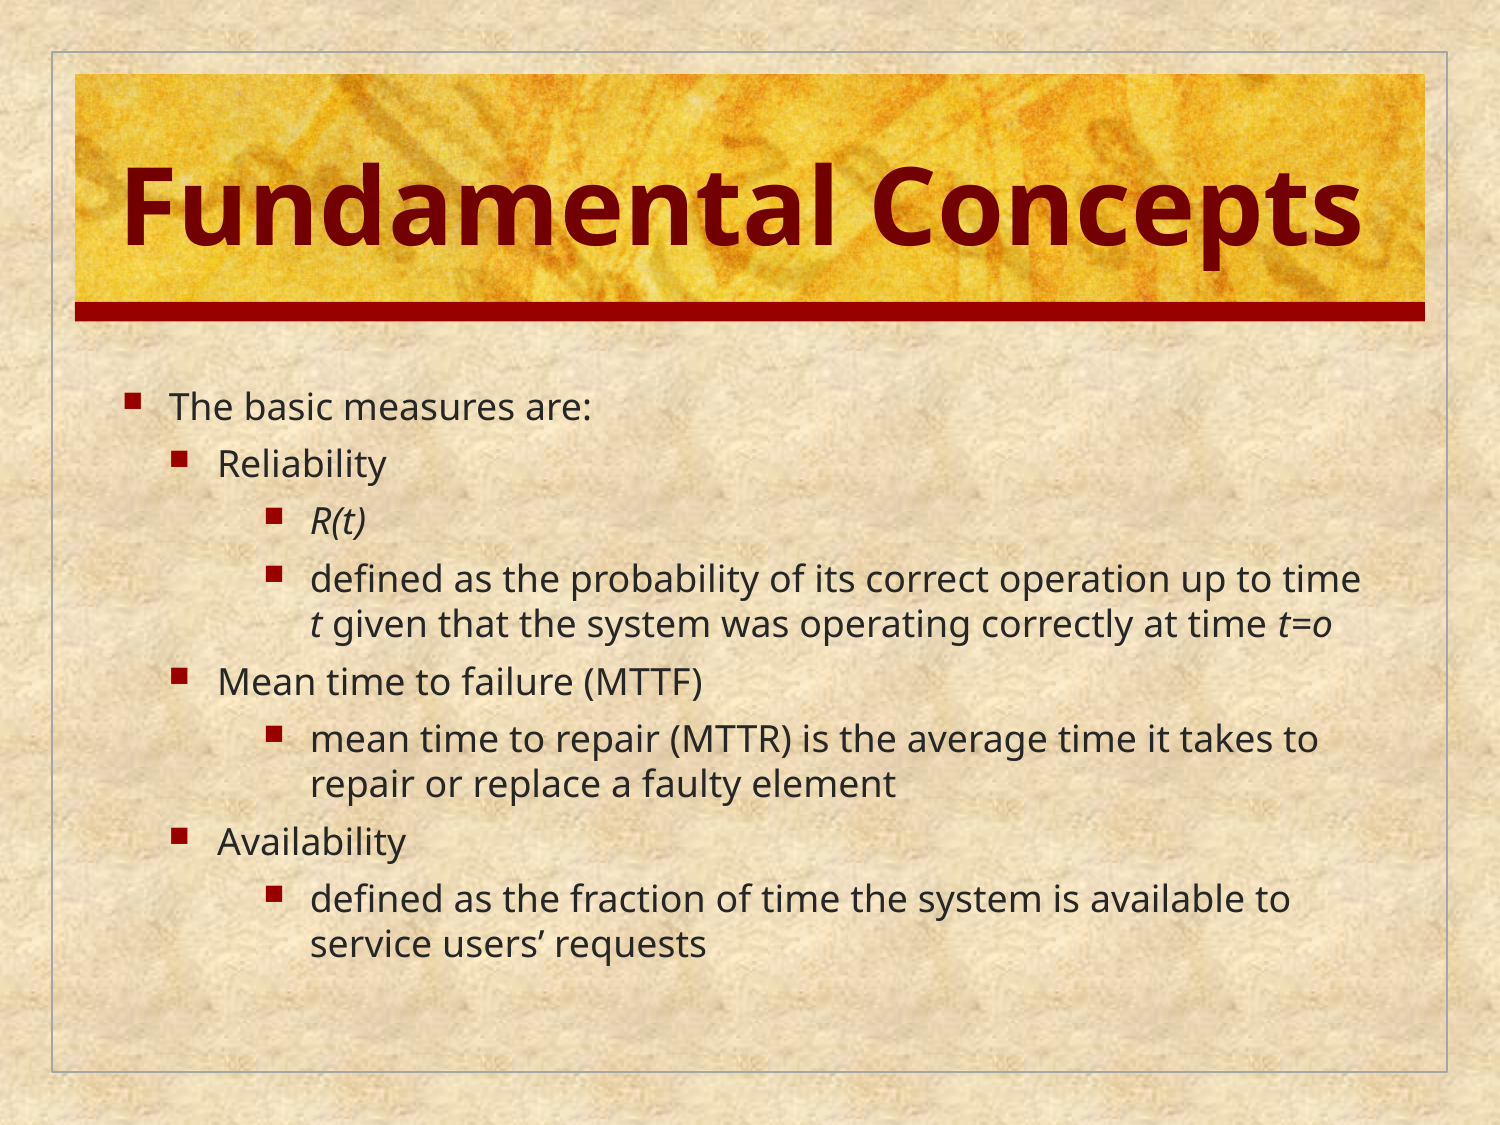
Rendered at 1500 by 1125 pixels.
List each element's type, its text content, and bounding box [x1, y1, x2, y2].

picture [0, 0, 1500, 1125]
list The basic measures are: Reliability R(t) defined as the probability of its correct operation up to time t given that the system was operating correctly at time t=o Mean time to failure (MTTF) mean time to repair (MTTR) is the average time it takes to repair or replace a faulty element Availability defined as the fraction of time the system is available to service users’ requests [107, 375, 1395, 1025]
title Fundamental Concepts [99, 50, 1384, 267]
